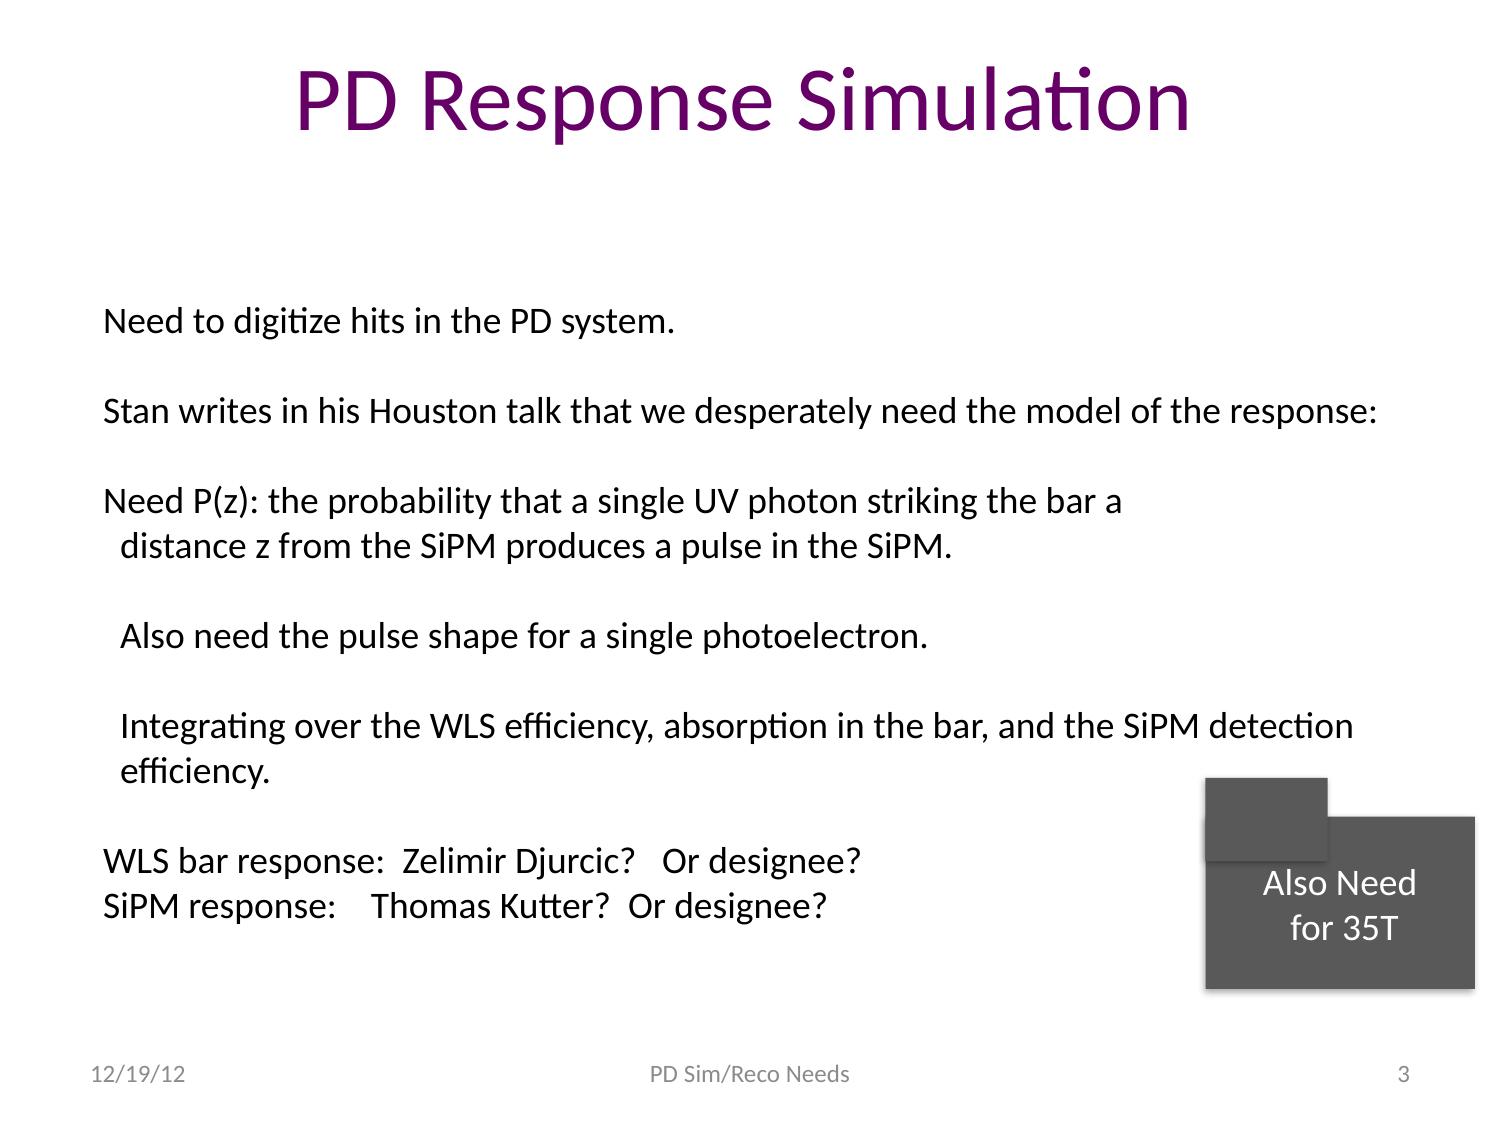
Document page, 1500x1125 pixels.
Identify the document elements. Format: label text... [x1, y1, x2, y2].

slide_number 3 [1074, 1042, 1425, 1103]
footer PD Sim/Reco Needs [512, 1042, 988, 1103]
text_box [1205, 777, 1476, 990]
text_box Need to digitize hits in the PD system. Stan writes in his Houston talk that we desperately need the model of the response: Need P(z): the probability that a single UV photon striking the bar a distance z from the SiPM produces a pulse in the SiPM. Also need the pulse shape for a single photoelectron. Integrating over the WLS efficiency, absorption in the bar, and the SiPM detection efficiency. WLS bar response: Zelimir Djurcic? Or designee? SiPM response: Thomas Kutter? Or designee? [88, 288, 1395, 934]
title PD Response Simulation [69, 0, 1420, 188]
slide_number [75, 1042, 425, 1103]
